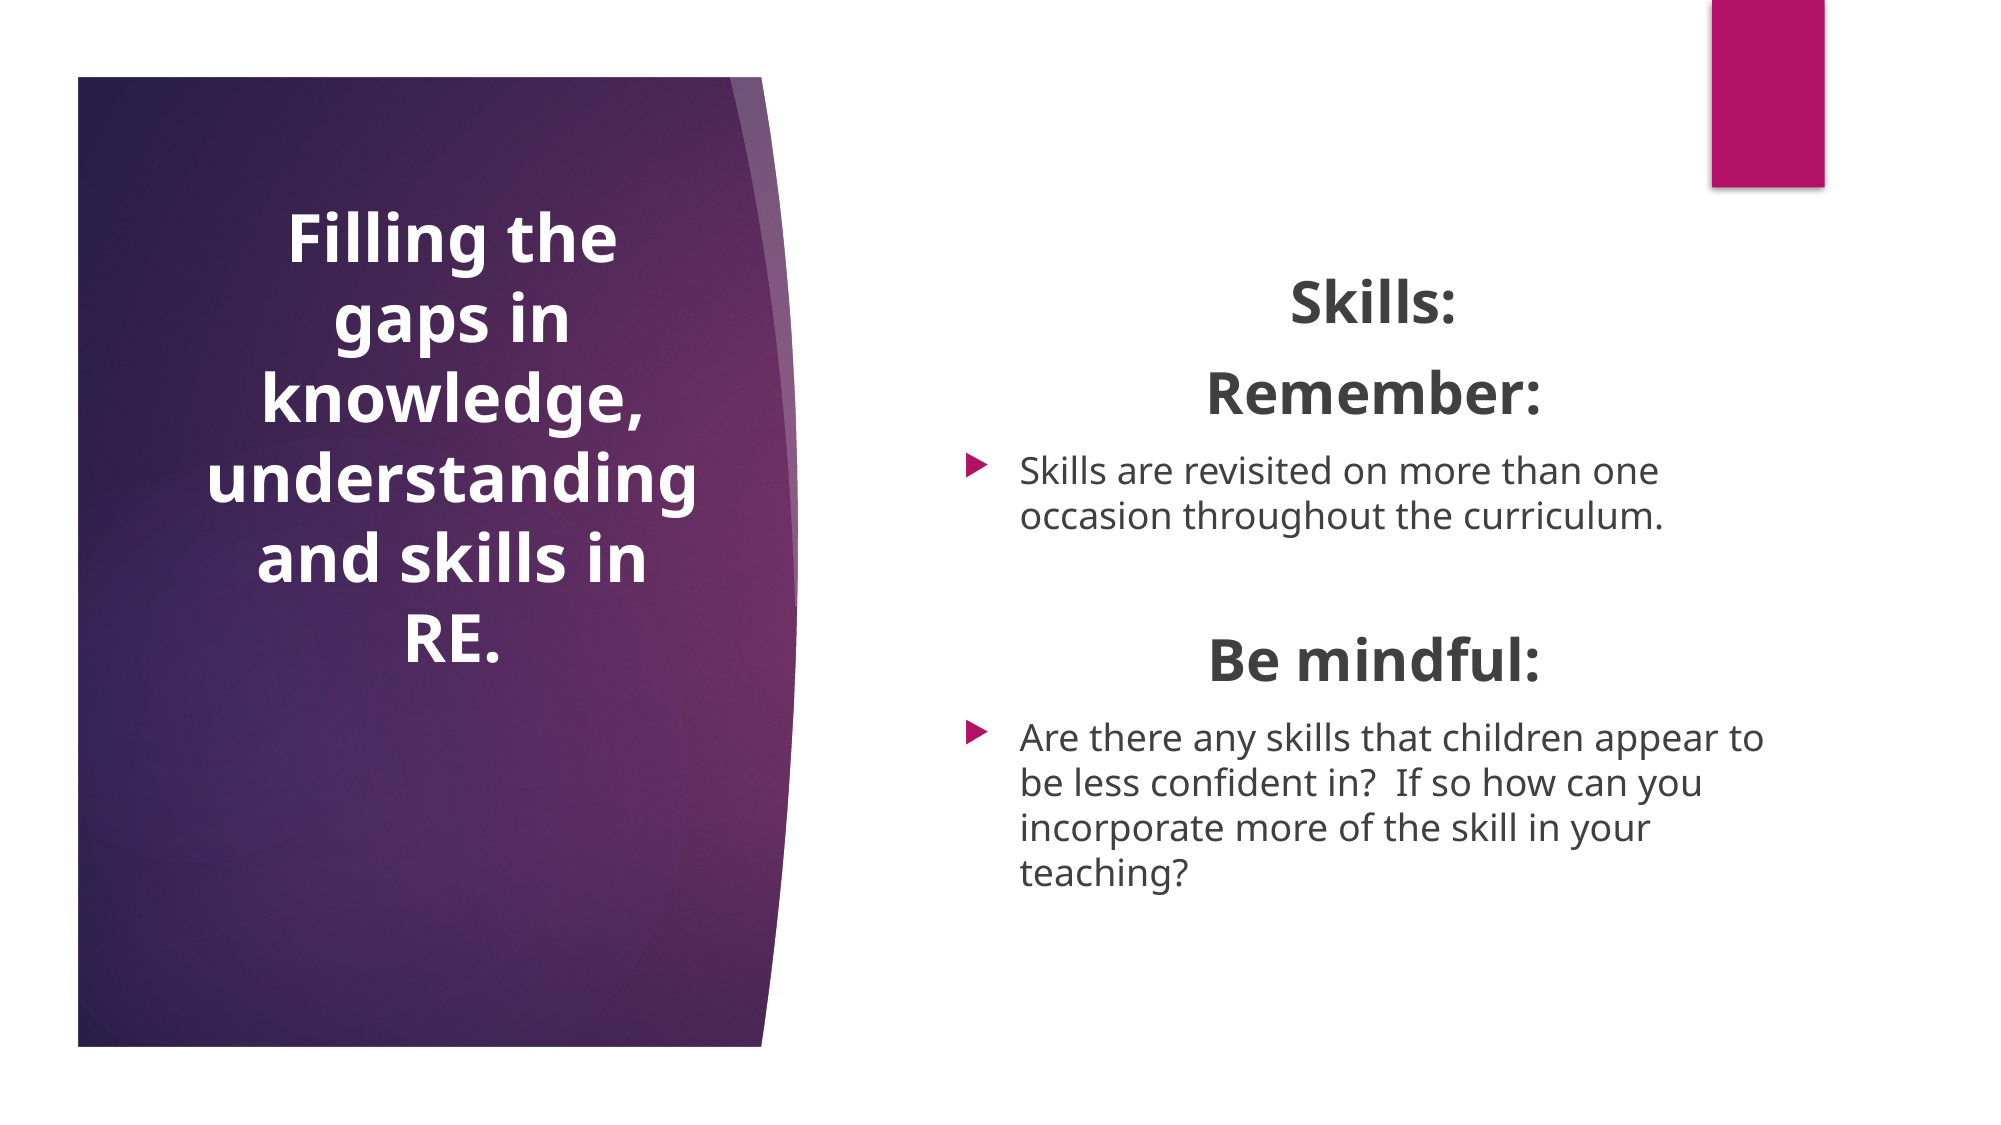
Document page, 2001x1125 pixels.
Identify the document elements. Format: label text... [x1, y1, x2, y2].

list Filling the gaps in knowledge, understanding and skills in RE. [189, 187, 717, 989]
list Skills: Remember: Skills are revisited on more than one occasion throughout the curriculum. Be mindful: Are there any skills that children appear to be less confident in? If so how can you incorporate more of the skill in your teaching? [948, 237, 1800, 988]
